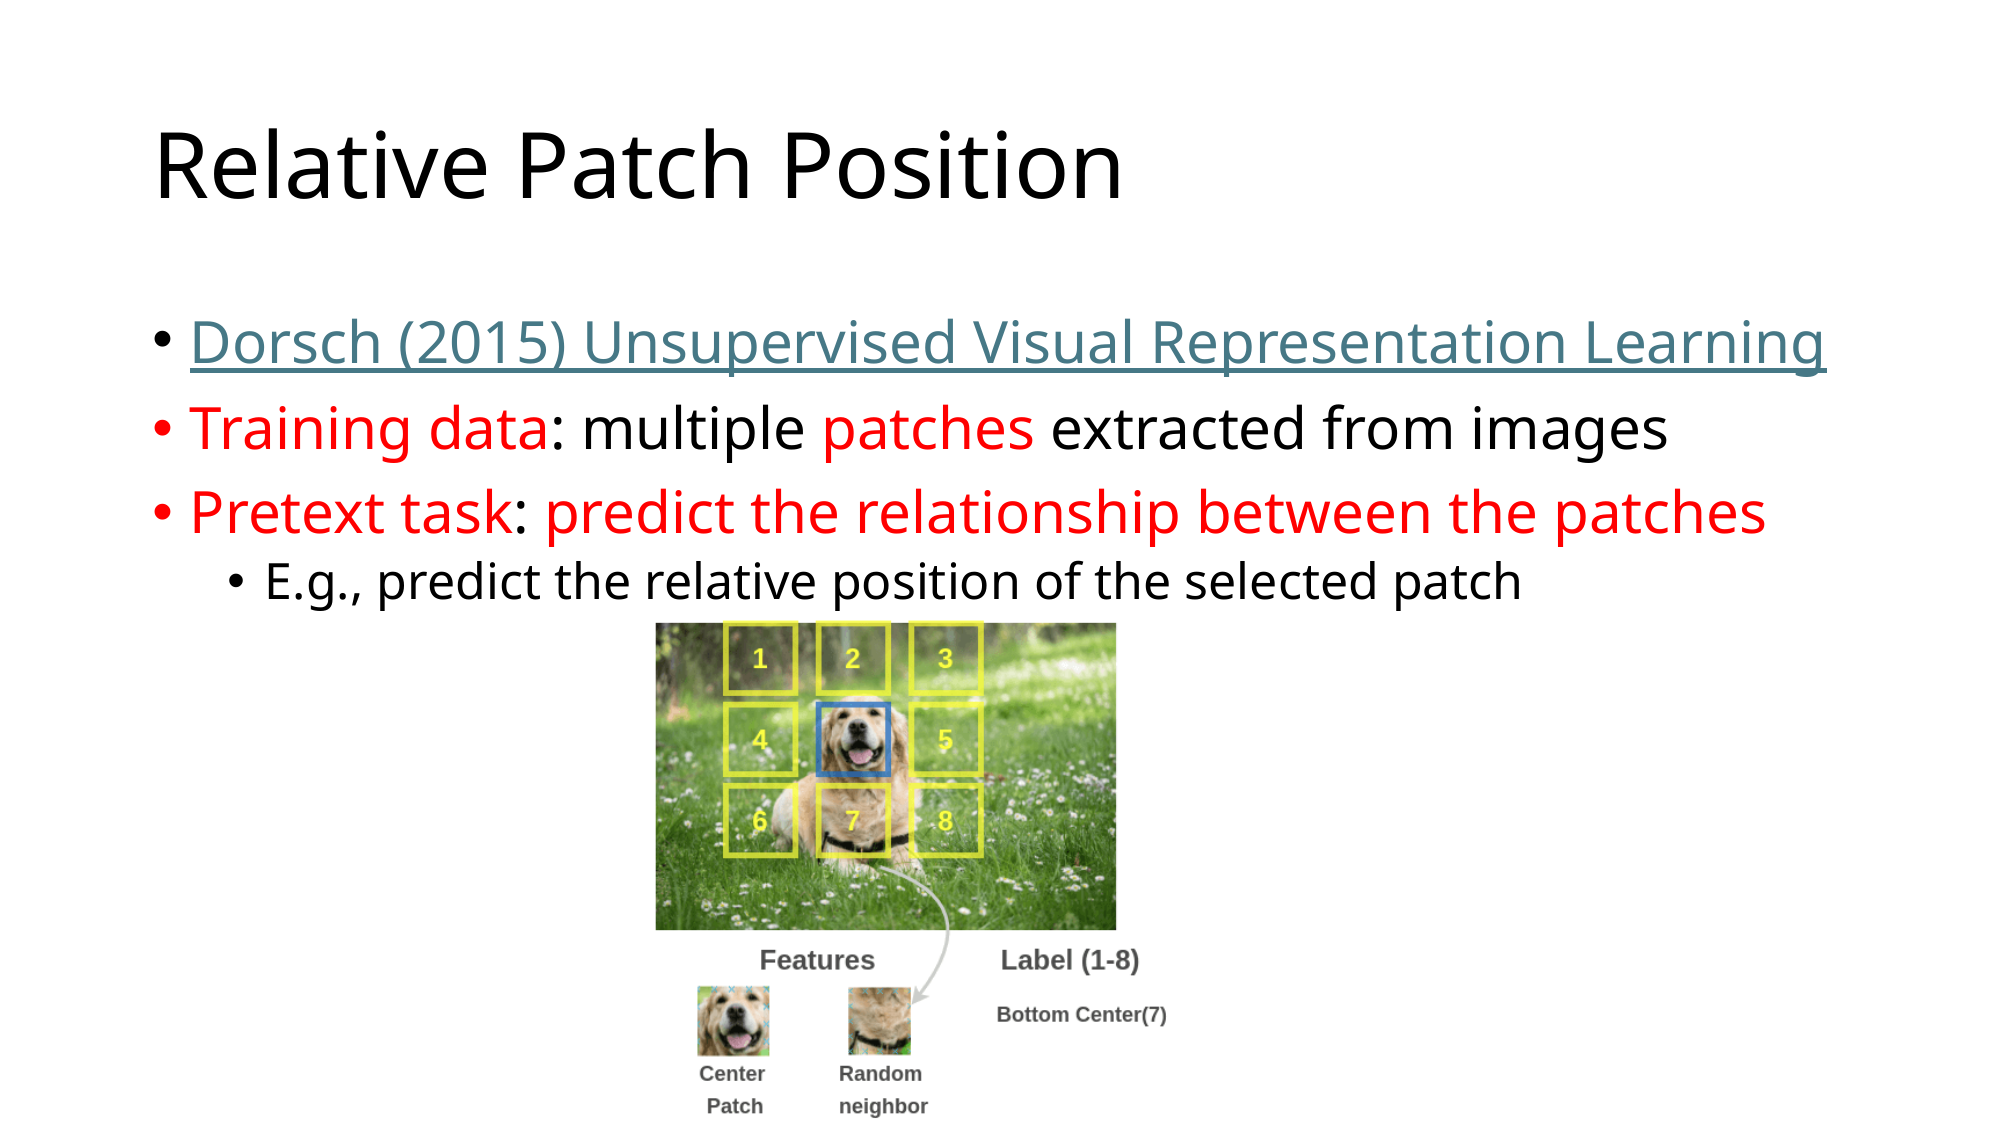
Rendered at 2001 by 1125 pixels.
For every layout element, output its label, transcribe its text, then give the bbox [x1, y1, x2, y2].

list Dorsch (2015) Unsupervised Visual Representation Learning Training data: multiple patches extracted from images Pretext task: predict the relationship between the patches E.g., predict the relative position of the selected patch [137, 299, 1863, 1014]
title Relative Patch Position [137, 59, 1863, 278]
picture [627, 616, 1182, 1125]
